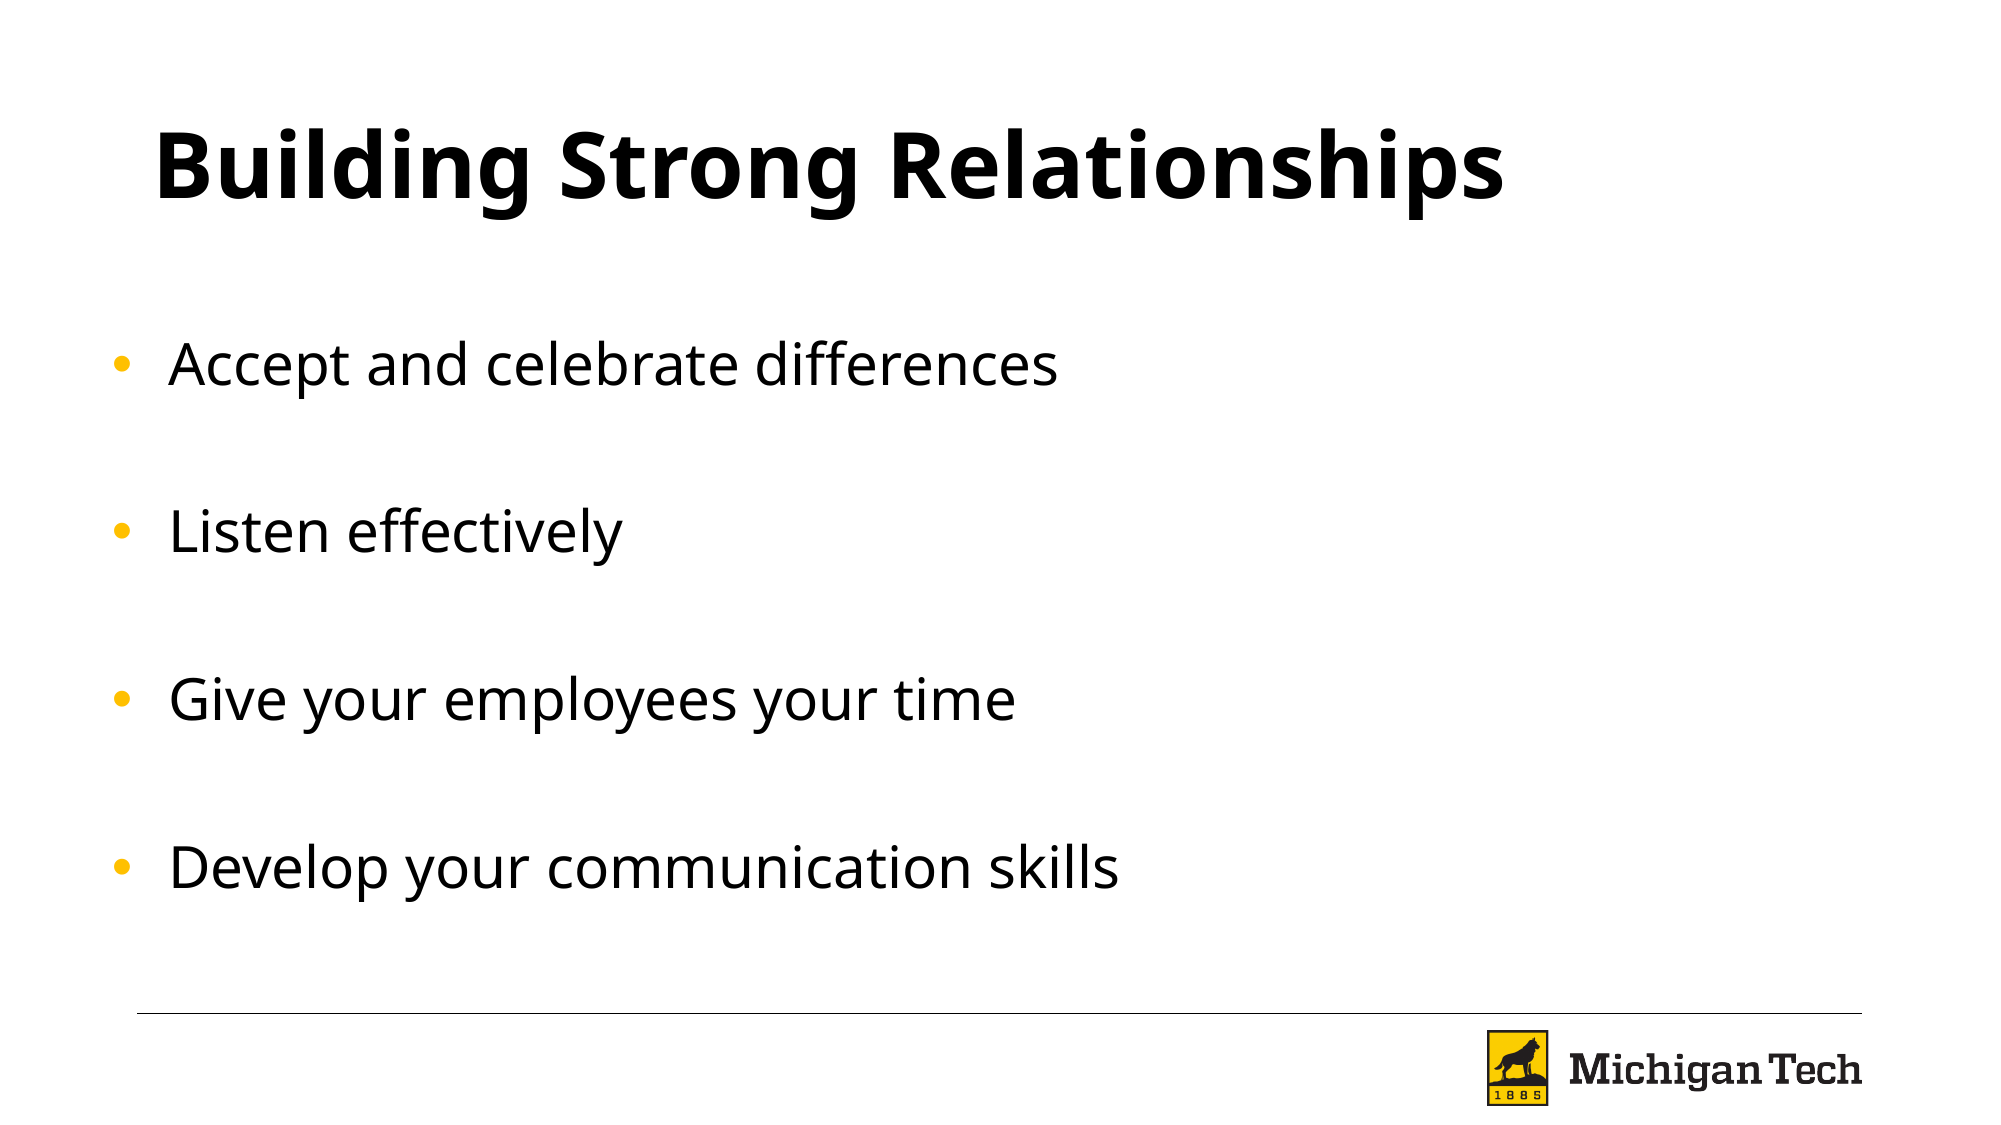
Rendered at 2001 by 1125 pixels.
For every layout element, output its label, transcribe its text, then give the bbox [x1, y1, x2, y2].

picture [1487, 1030, 1862, 1106]
title Building Strong Relationships [137, 59, 1863, 278]
list Accept and celebrate differences Listen effectively Give your employees your time Develop your communication skills [96, 327, 1822, 1042]
